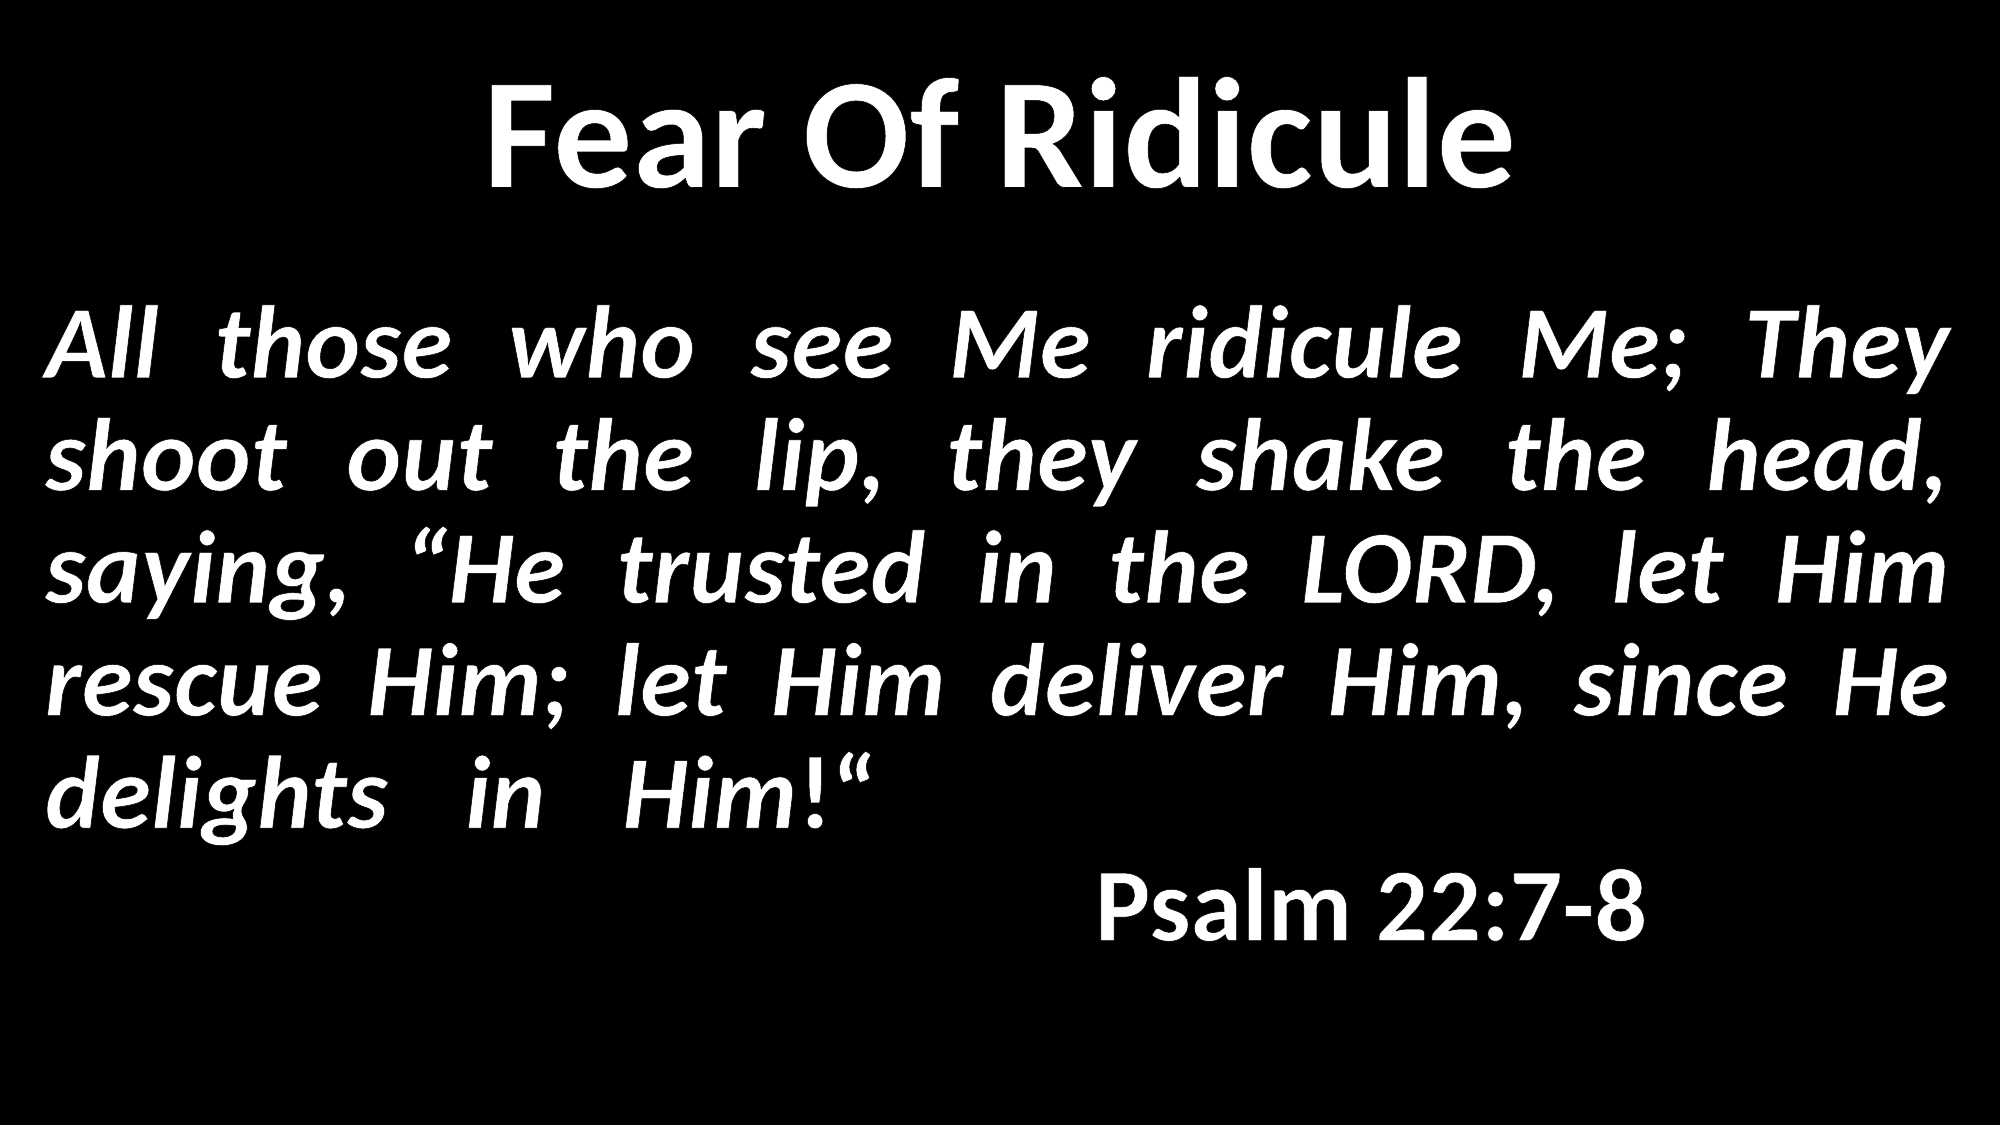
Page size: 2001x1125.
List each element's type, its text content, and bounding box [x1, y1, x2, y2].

title Fear Of Ridicule [0, 34, 2000, 238]
list All those who see Me ridicule Me; They shoot out the lip, they shake the head, saying, “He trusted in the LORD, let Him rescue Him; let Him deliver Him, since He delights in Him!“ Psalm 22:7-8 [30, 280, 1968, 1125]
